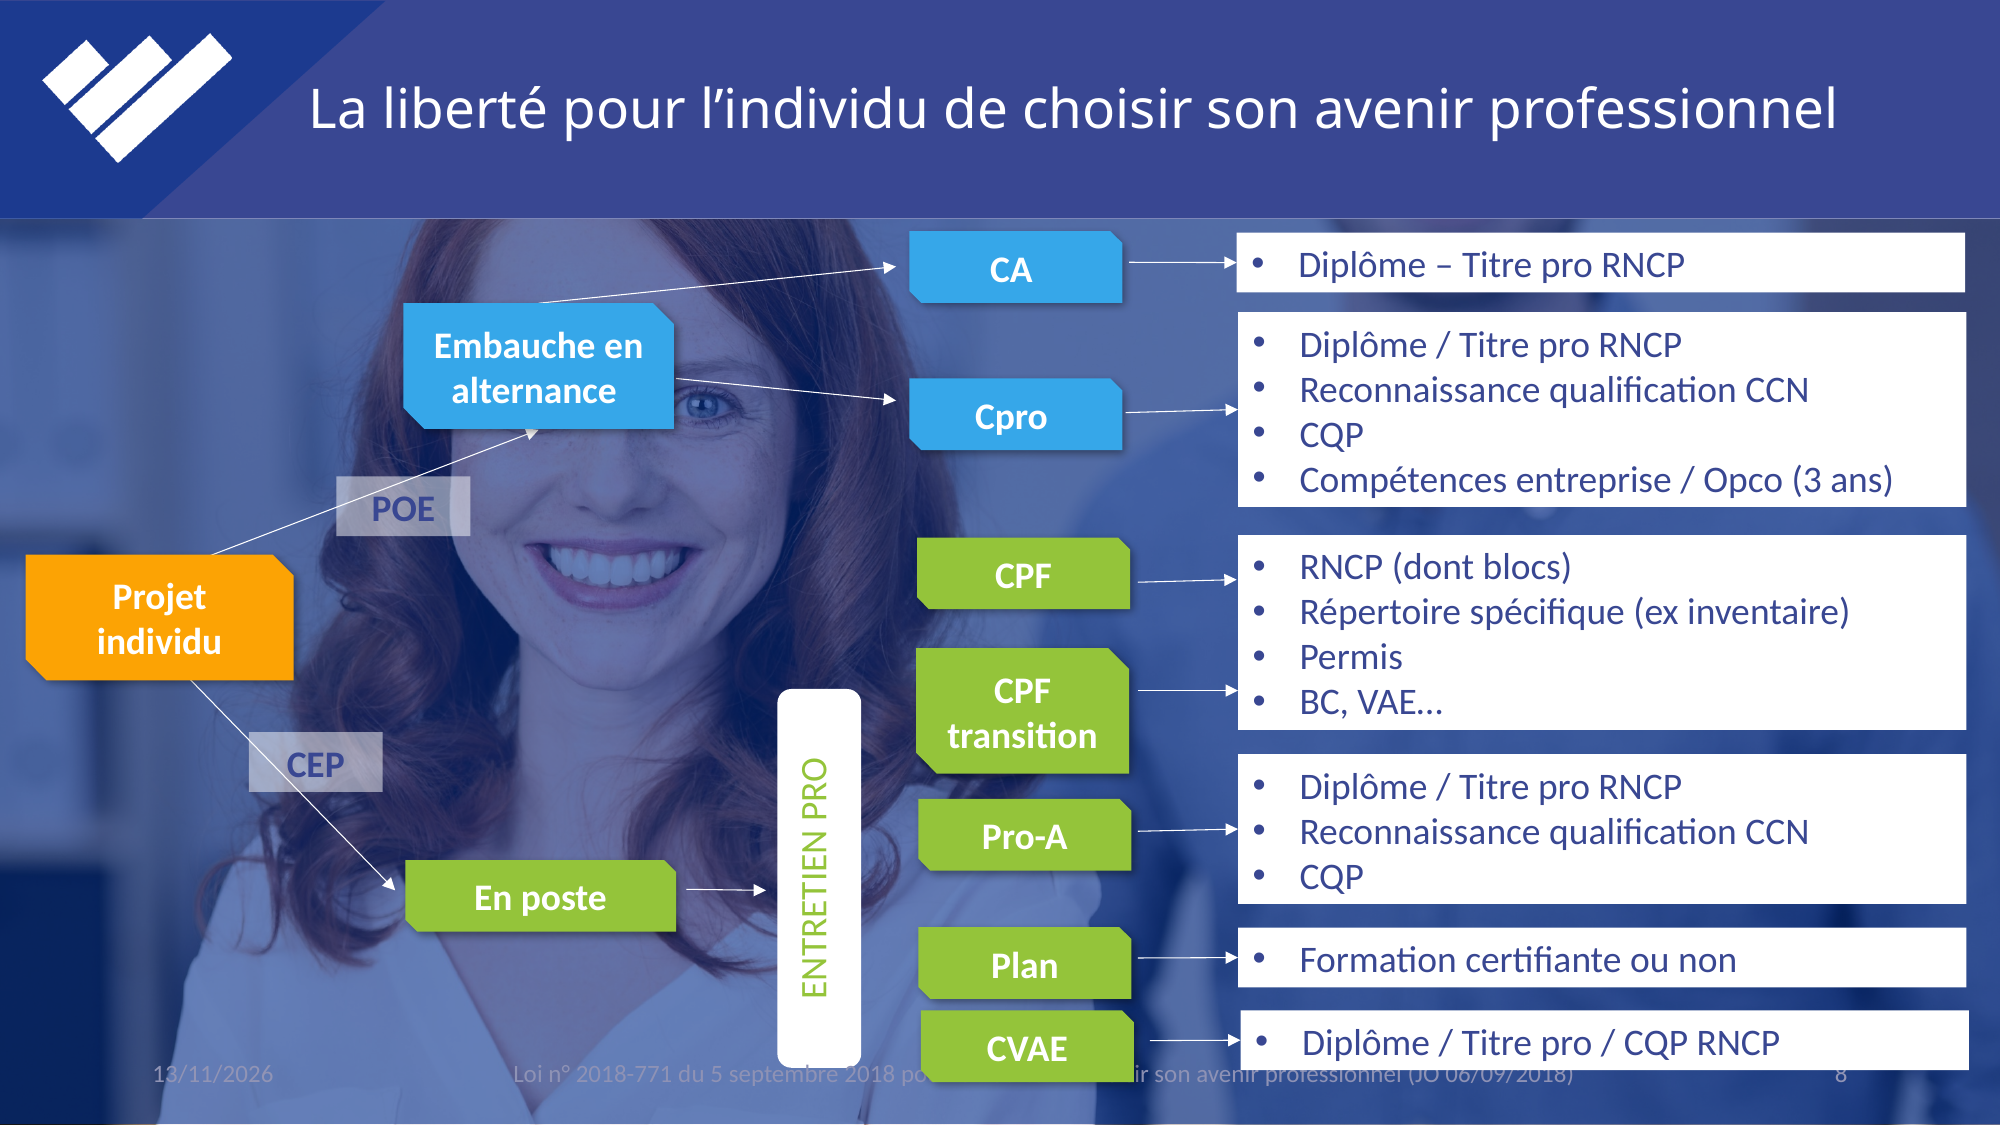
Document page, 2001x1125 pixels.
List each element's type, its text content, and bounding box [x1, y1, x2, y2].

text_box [107, 594, 396, 891]
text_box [107, 429, 539, 595]
picture [42, 33, 232, 163]
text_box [675, 378, 897, 401]
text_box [1137, 579, 1237, 583]
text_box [673, 266, 897, 367]
picture [0, 219, 2000, 1125]
title La liberté pour l’individu de choisir son avenir professionnel [293, 45, 1863, 178]
